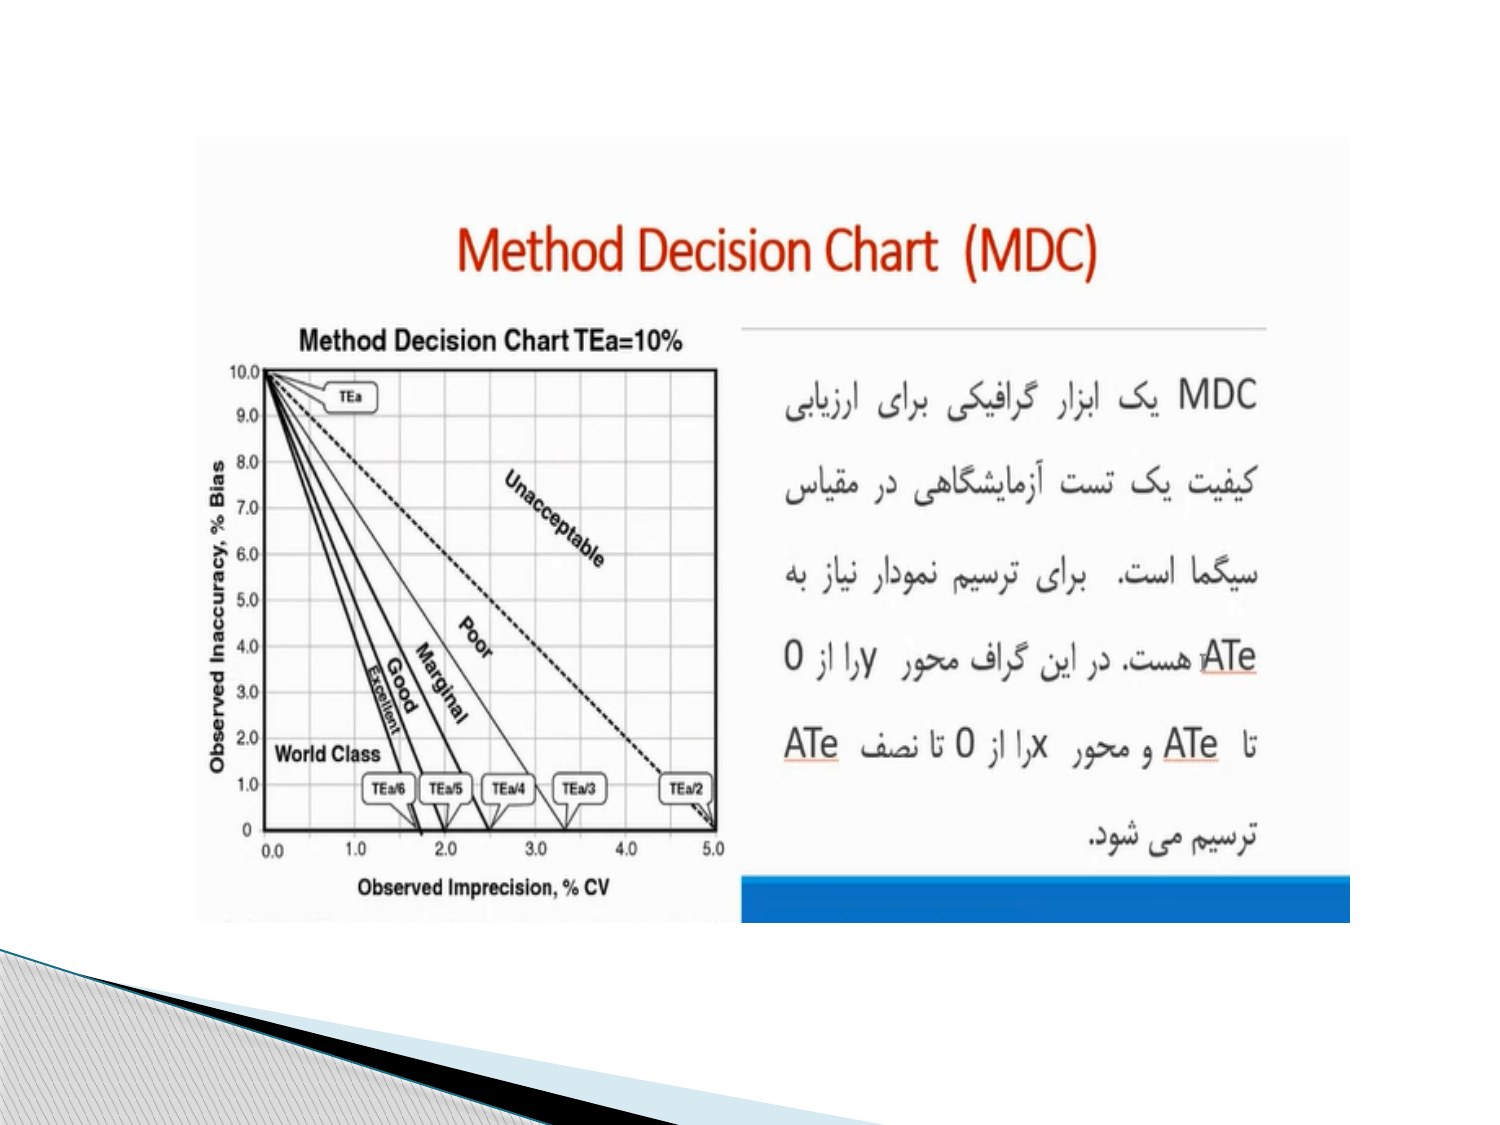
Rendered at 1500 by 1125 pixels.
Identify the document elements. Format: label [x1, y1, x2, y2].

list [196, 137, 1351, 923]
